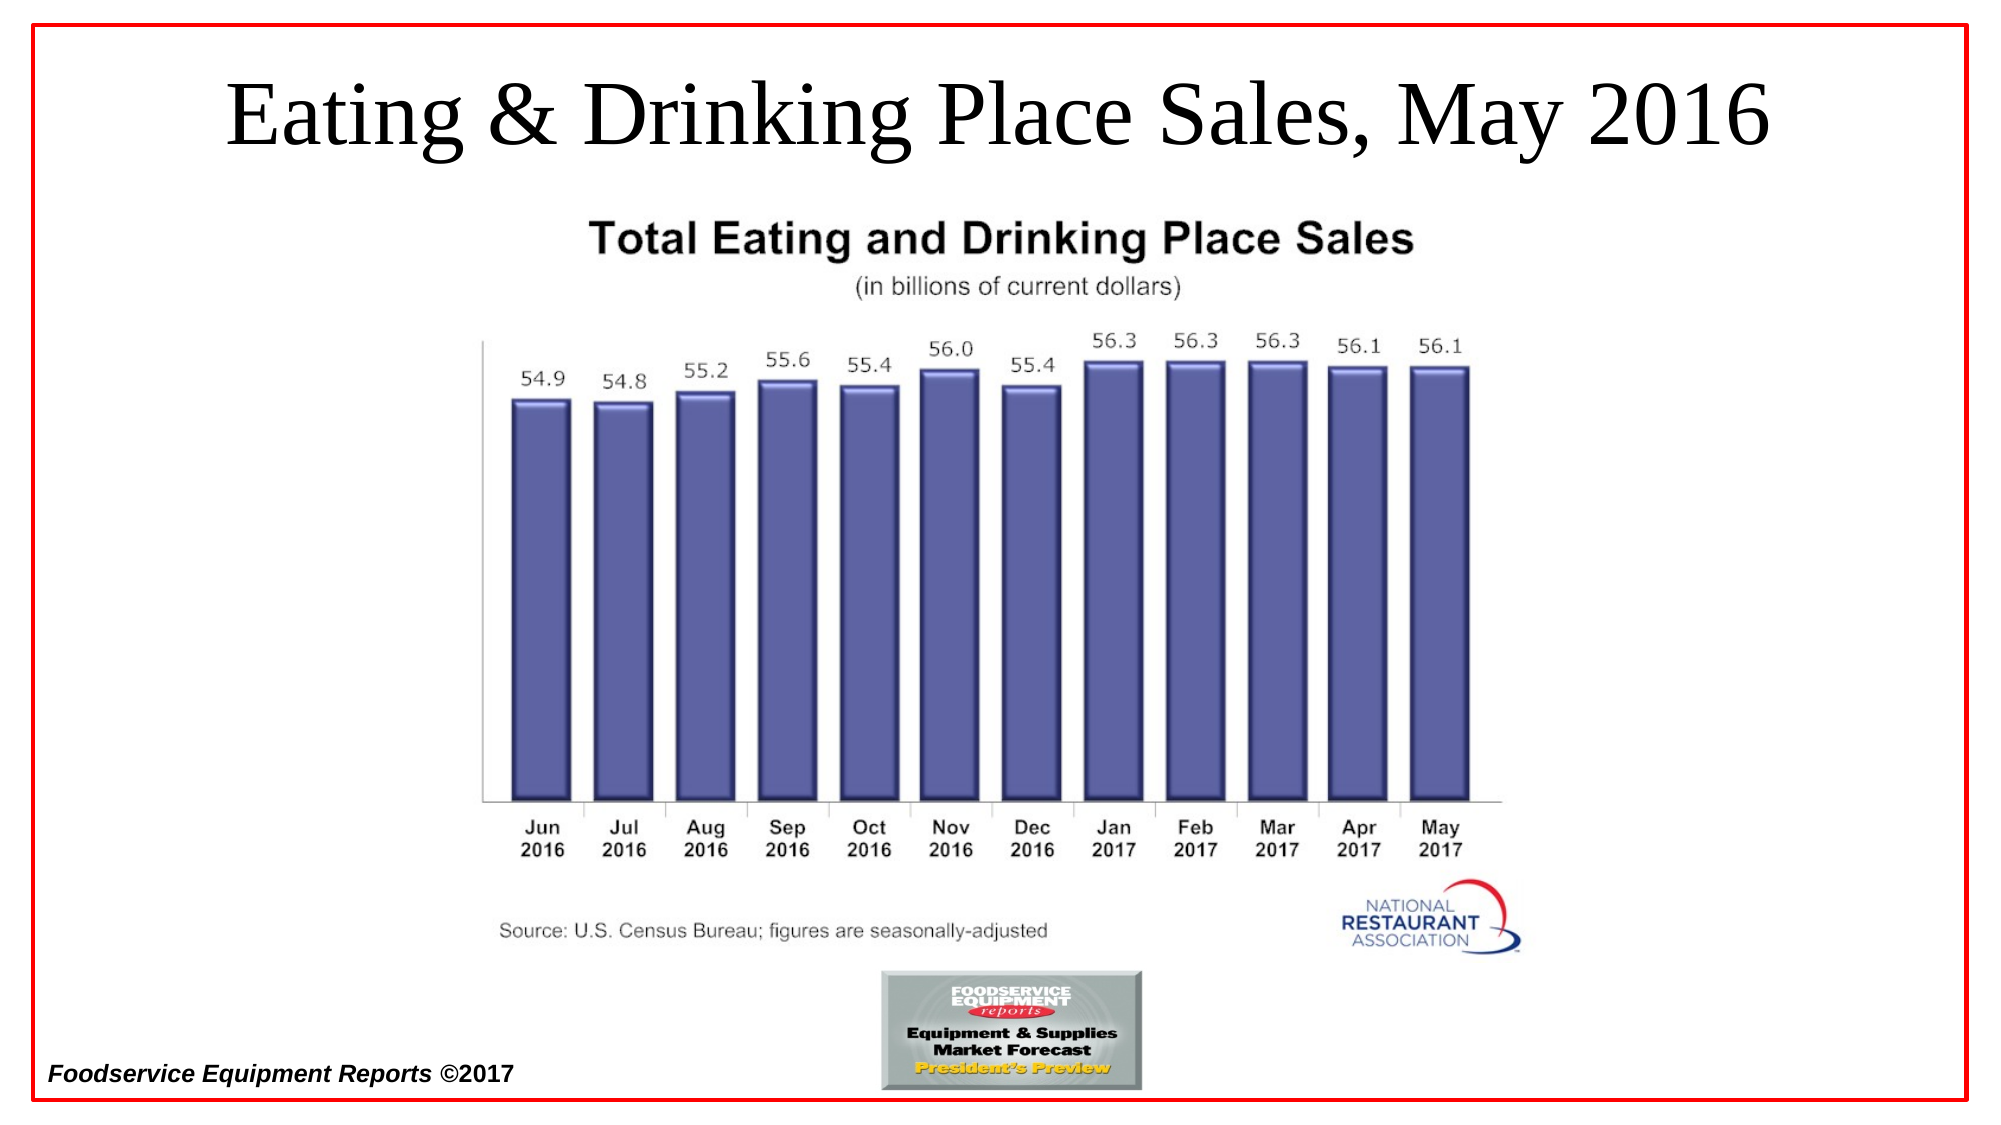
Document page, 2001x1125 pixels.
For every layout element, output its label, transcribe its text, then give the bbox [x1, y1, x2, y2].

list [454, 206, 1563, 963]
title Eating & Drinking Place Sales, May 2016 [99, 45, 1900, 233]
picture [875, 963, 1150, 1097]
